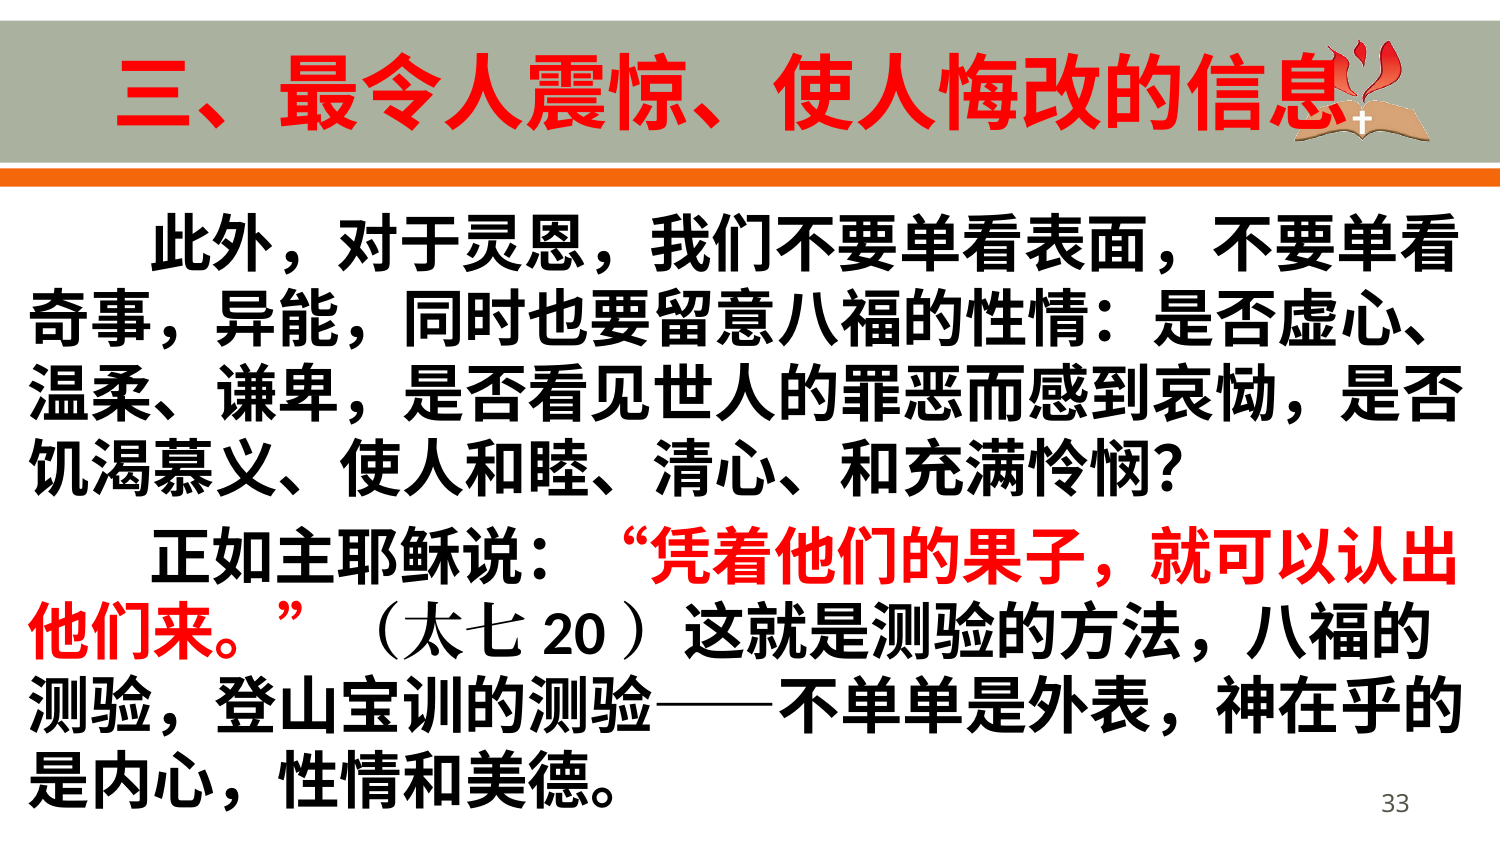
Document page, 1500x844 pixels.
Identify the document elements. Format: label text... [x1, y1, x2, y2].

slide_number 33 [1074, 782, 1425, 827]
list 此外，对于灵恩，我们不要单看表面，不要单看奇事，异能，同时也要留意八福的性情：是否虚心、温柔、谦卑，是否看见世人的罪恶而感到哀恸，是否饥渴慕义、使人和睦、清心、和充满怜悯？ 正如主耶稣说：“凭着他们的果子，就可以认出他们来。”（太七20）这就是测验的方法，八福的测验，登山宝训的测验——不单单是外表，神在乎的是内心，性情和美德。 [12, 196, 1488, 844]
title 三、最令人震惊、使人悔改的信息 [75, 22, 1388, 160]
picture [1388, 35, 1434, 144]
